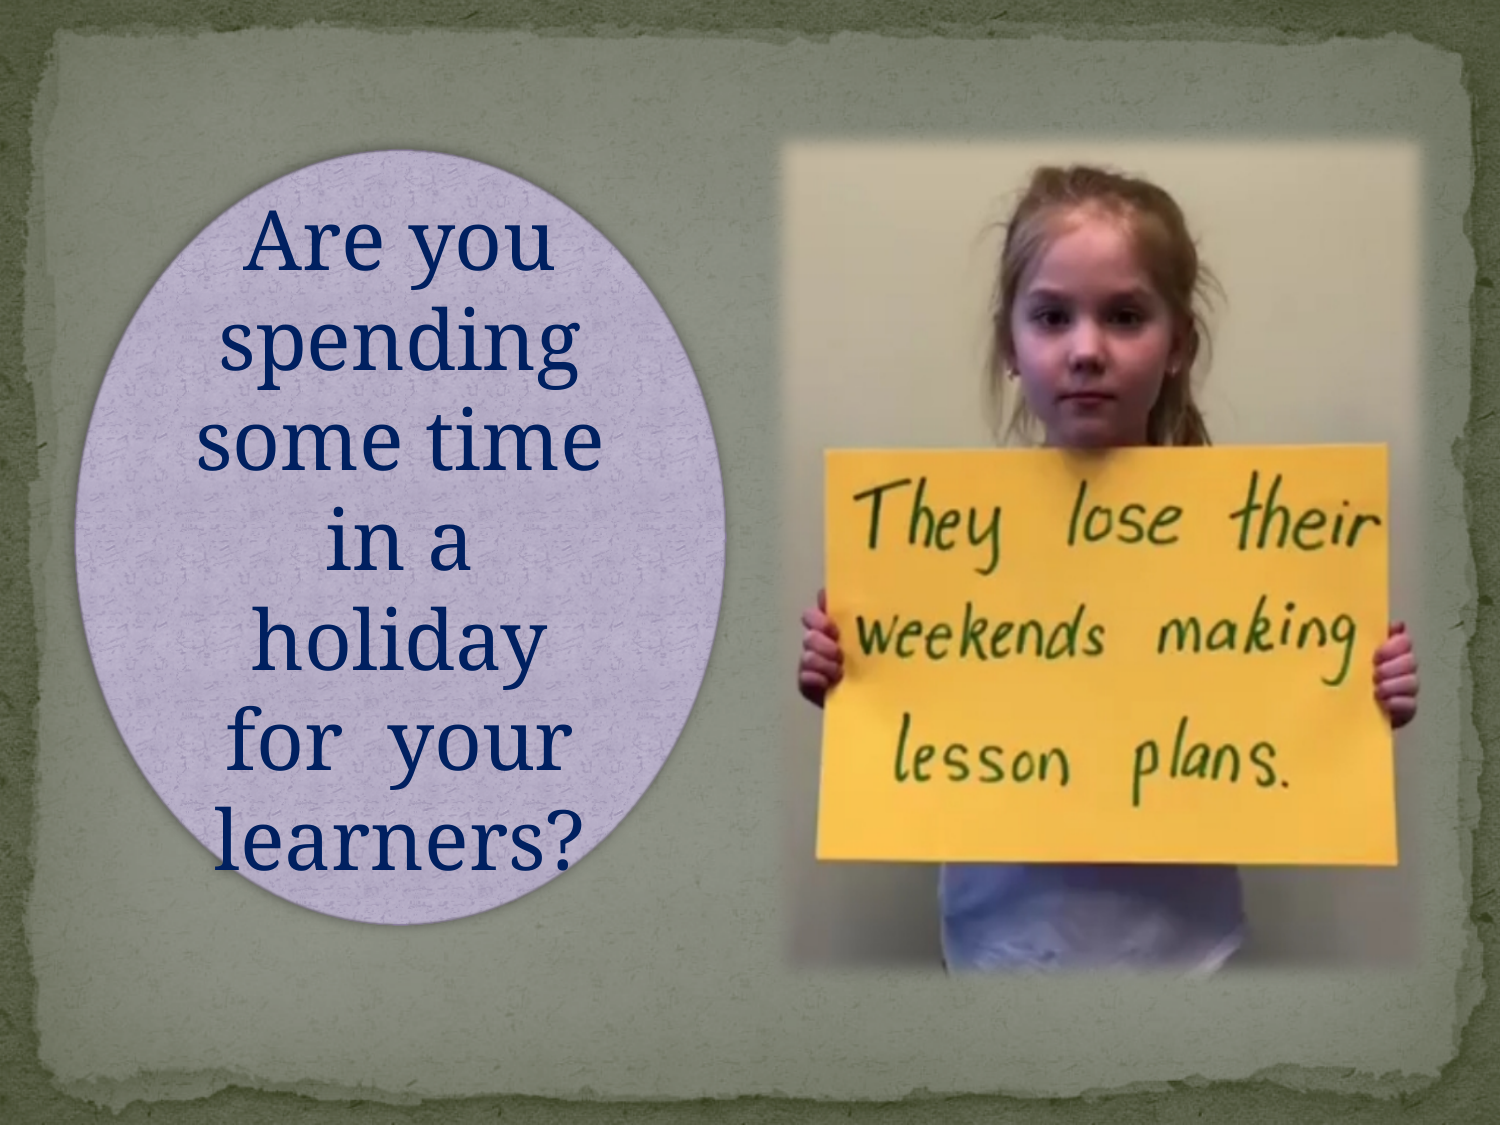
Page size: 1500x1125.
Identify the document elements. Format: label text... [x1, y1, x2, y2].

picture [765, 125, 1437, 988]
text_box Are you spending some time in a holiday for your learners? [77, 152, 724, 923]
